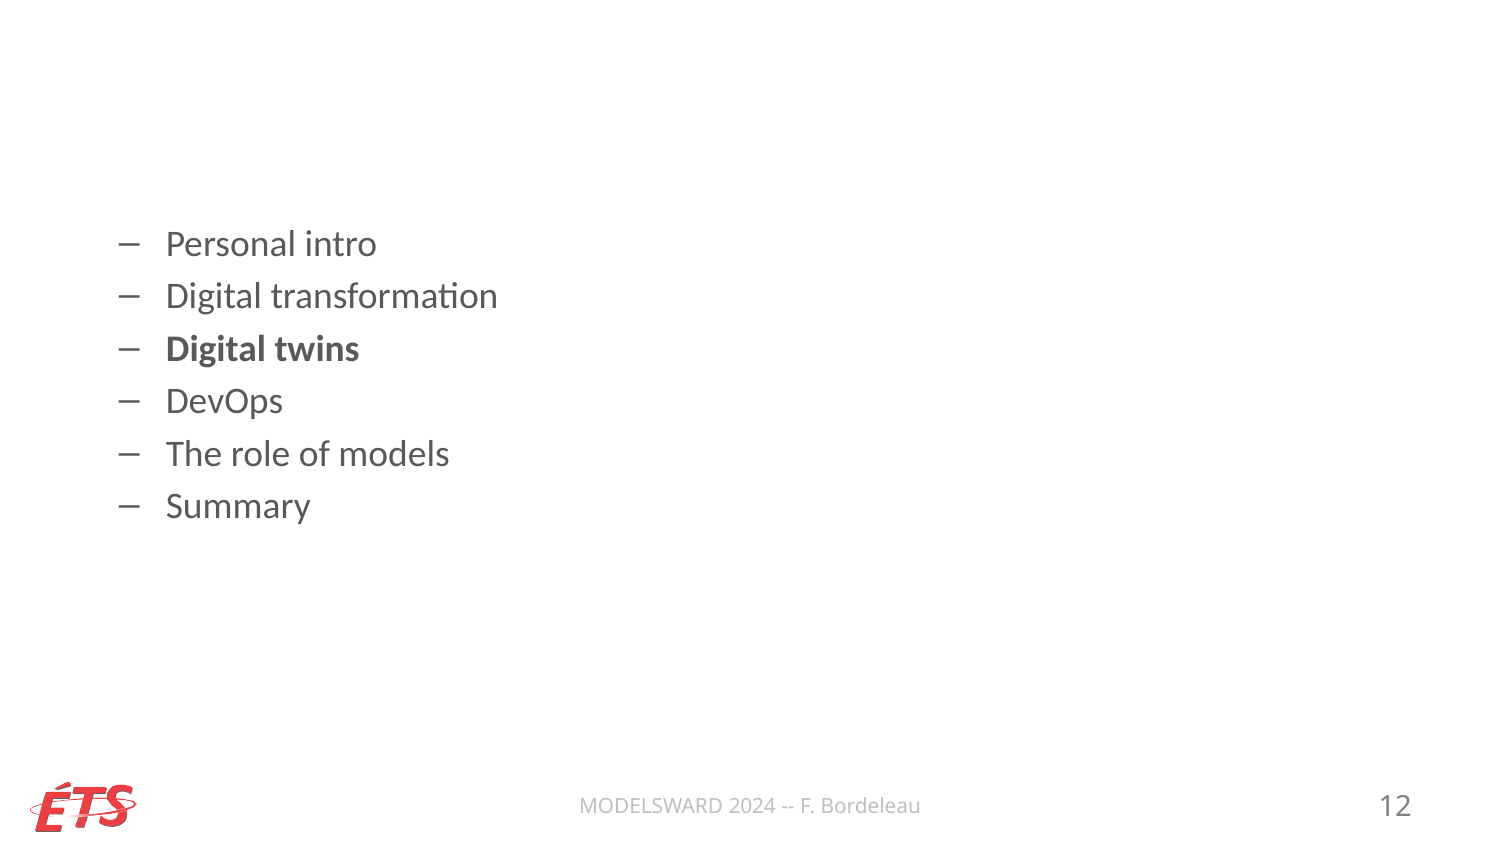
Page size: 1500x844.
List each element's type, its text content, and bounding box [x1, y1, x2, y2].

list Personal intro Digital transformation Digital twins DevOps The role of models Summary [103, 211, 1015, 779]
footer MODELSWARD 2024 -- F. Bordeleau [450, 783, 1050, 828]
picture [24, 778, 139, 837]
slide_number 12 [1354, 789, 1436, 826]
